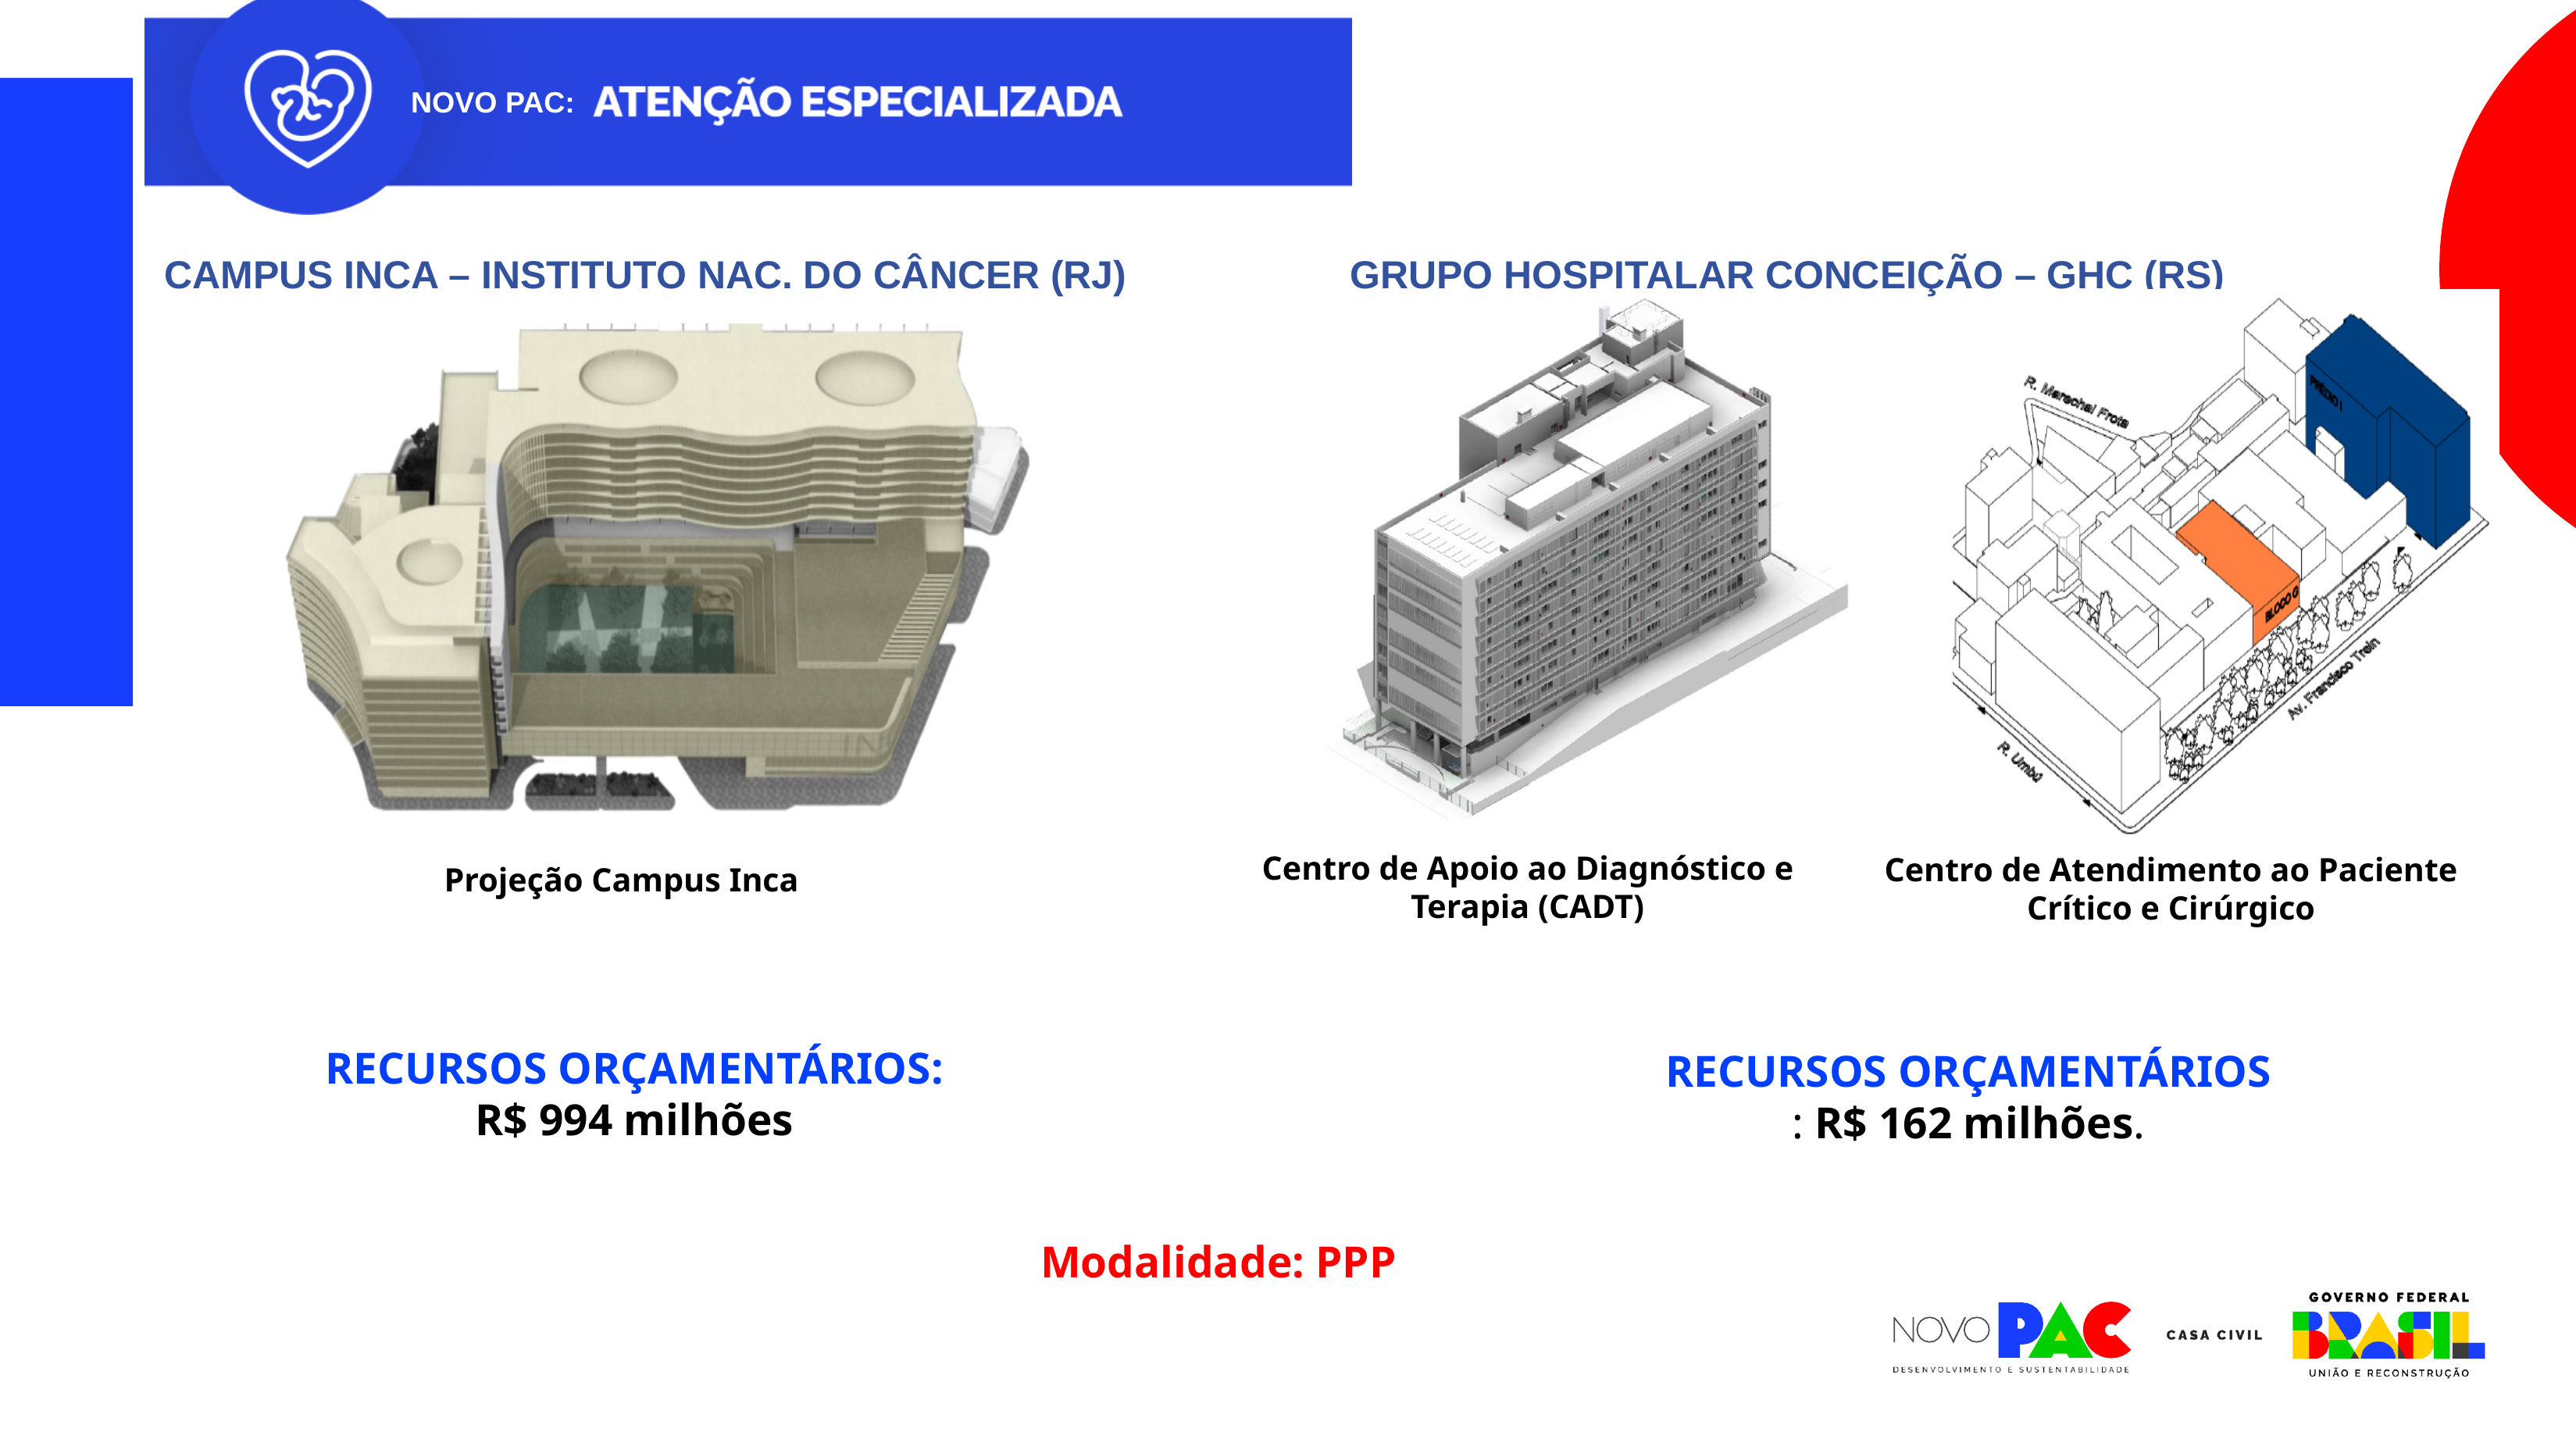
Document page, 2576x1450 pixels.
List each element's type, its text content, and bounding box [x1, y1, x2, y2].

picture [1296, 293, 1866, 820]
text_box Modalidade: PPP [838, 1228, 1599, 1292]
text_box Centro de Apoio ao Diagnóstico e Terapia (CADT) [1236, 841, 1819, 931]
picture [1893, 1292, 2485, 1379]
picture [248, 323, 1040, 844]
text_box Projeção Campus Inca [331, 853, 912, 905]
picture [144, 0, 1352, 216]
text_box RECURSOS ORÇAMENTÁRIOS: R$ 994 milhões [0, 1035, 1319, 1150]
text_box CAMPUS INCA – INSTITUTO NAC. DO CÂNCER (RJ) [144, 224, 1330, 329]
text_box GRUPO HOSPITALAR CONCEIÇÃO – GHC (RS) [1330, 224, 2502, 329]
text_box Centro de Atendimento ao Paciente Crítico e Cirúrgico [1840, 843, 2502, 933]
picture [1936, 289, 2499, 855]
text_box RECURSOS ORÇAMENTÁRIOS : R$ 162 milhões. [1454, 1038, 2484, 1153]
